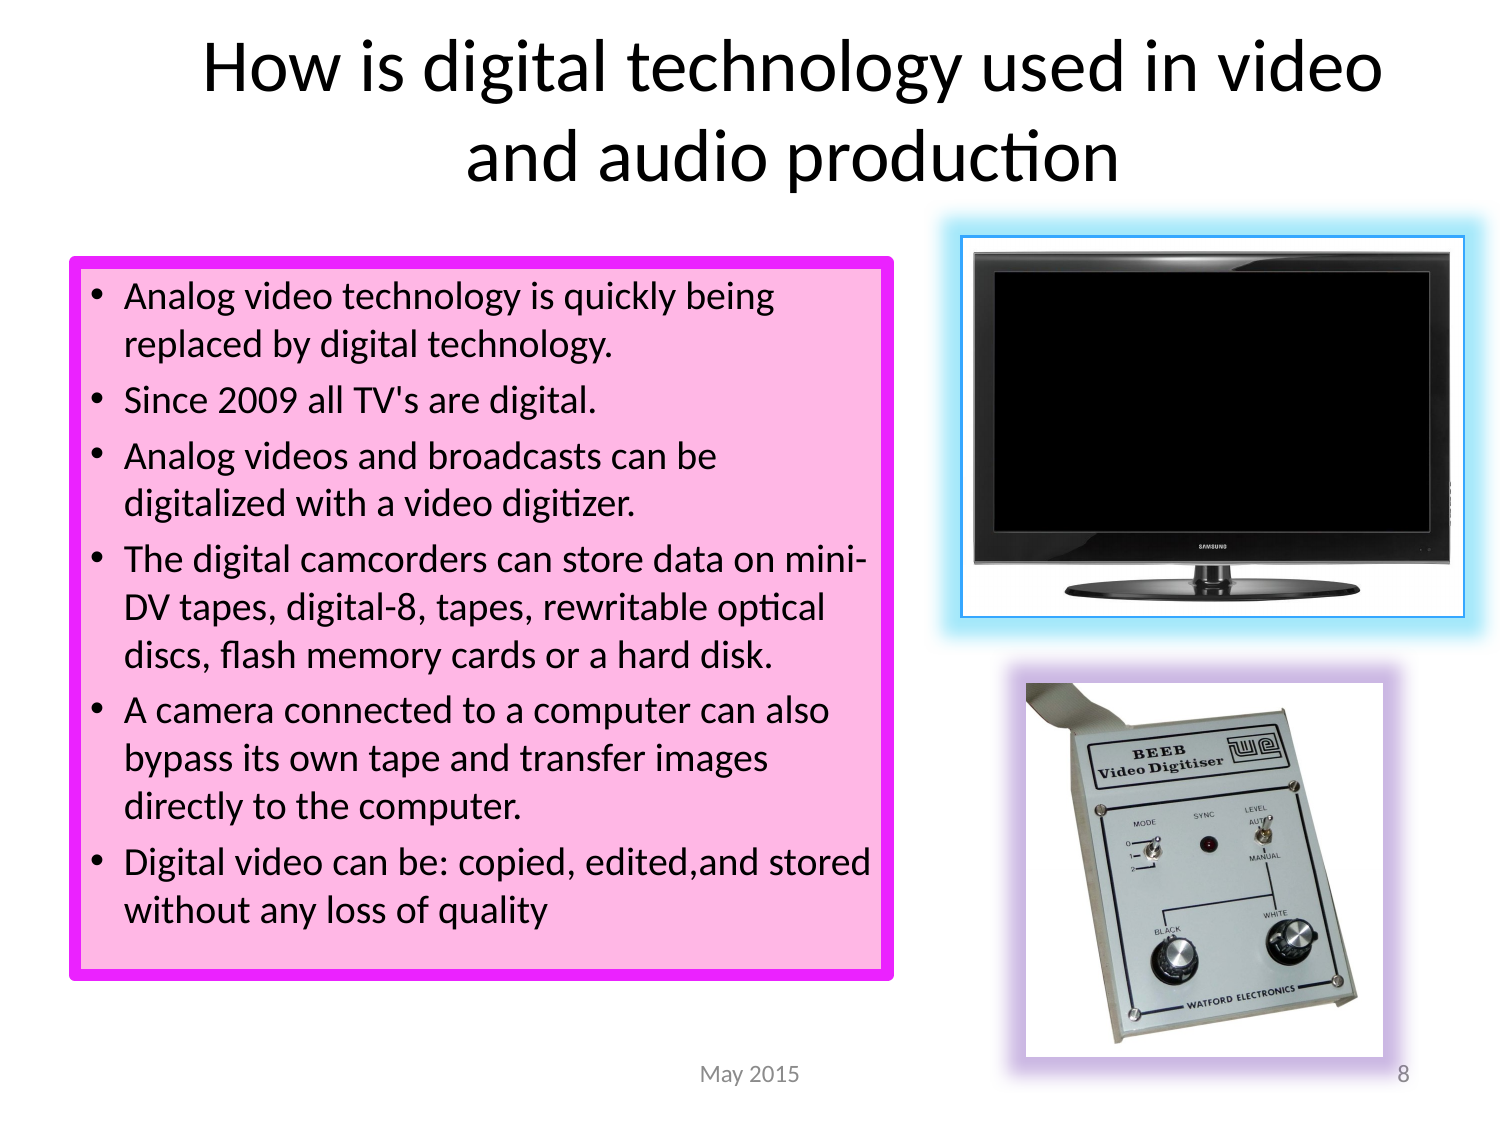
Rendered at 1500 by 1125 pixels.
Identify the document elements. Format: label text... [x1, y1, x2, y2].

picture [962, 237, 1463, 616]
footer May 2015 [512, 1042, 988, 1103]
picture [1026, 683, 1383, 1057]
list Analog video technology is quickly being replaced by digital technology. Since 2009 all TV's are digital. Analog videos and broadcasts can be digitalized with a video digitizer. The digital camcorders can store data on mini-DV tapes, digital-8, tapes, rewritable optical discs, flash memory cards or a hard disk. A camera connected to a computer can also bypass its own tape and transfer images directly to the computer. Digital video can be: copied, edited,and stored without any loss of quality [75, 262, 888, 975]
title How is digital technology used in video and audio production [162, 37, 1425, 175]
slide_number 8 [1074, 1042, 1425, 1103]
